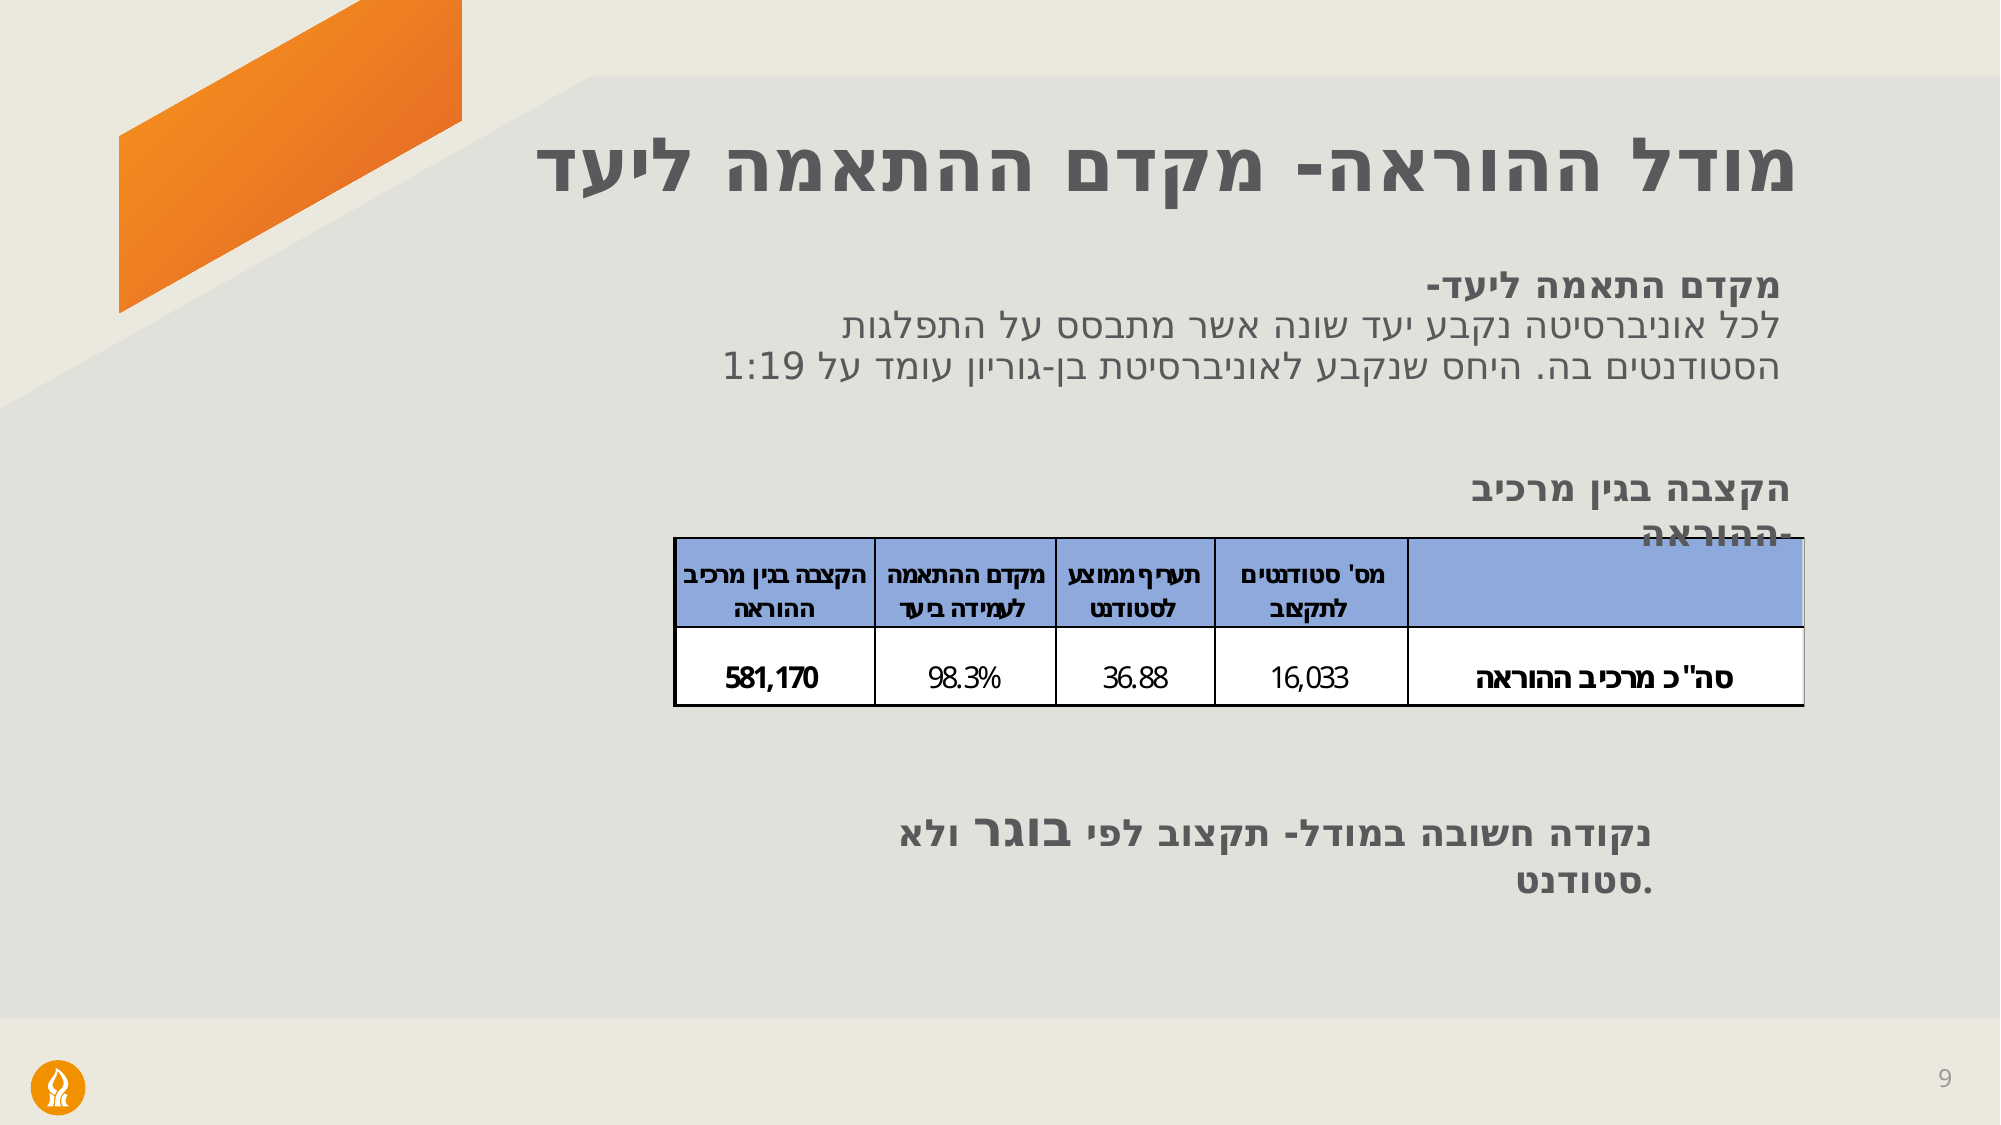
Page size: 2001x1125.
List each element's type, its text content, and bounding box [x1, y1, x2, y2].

slide_number 9 [1890, 1049, 2000, 1110]
picture [673, 537, 1807, 709]
text_box הקצבה בגין מרכיב ההוראה- [1294, 456, 1807, 537]
text_box נקודה חשובה במודל- תקצוב לפי בוגר ולא סטודנט. [820, 789, 1668, 954]
text_box מקדם התאמה ליעד- לכל אוניברסיטה נקבע יעד שונה אשר מתבסס על התפלגות הסטודנטים בה. היחס שנקבע לאוניברסיטת בן-גוריון עומד על 1:19 [692, 258, 1797, 395]
title מודל ההוראה- מקדם ההתאמה ליעד [56, 104, 1817, 232]
